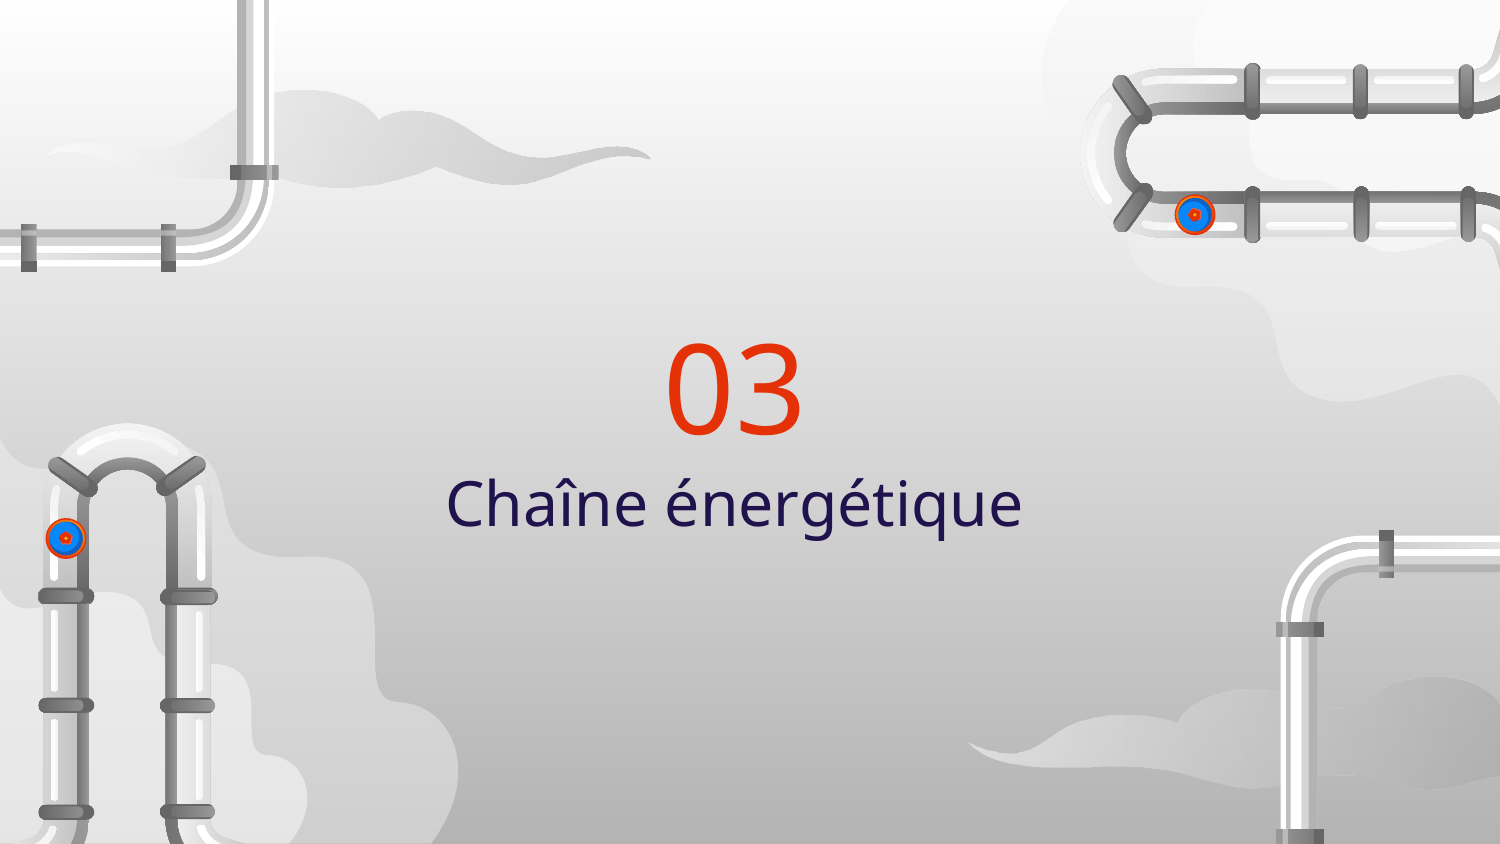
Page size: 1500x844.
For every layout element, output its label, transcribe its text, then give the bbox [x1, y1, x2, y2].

title 03 Chaîne énergétique [311, 246, 1158, 631]
